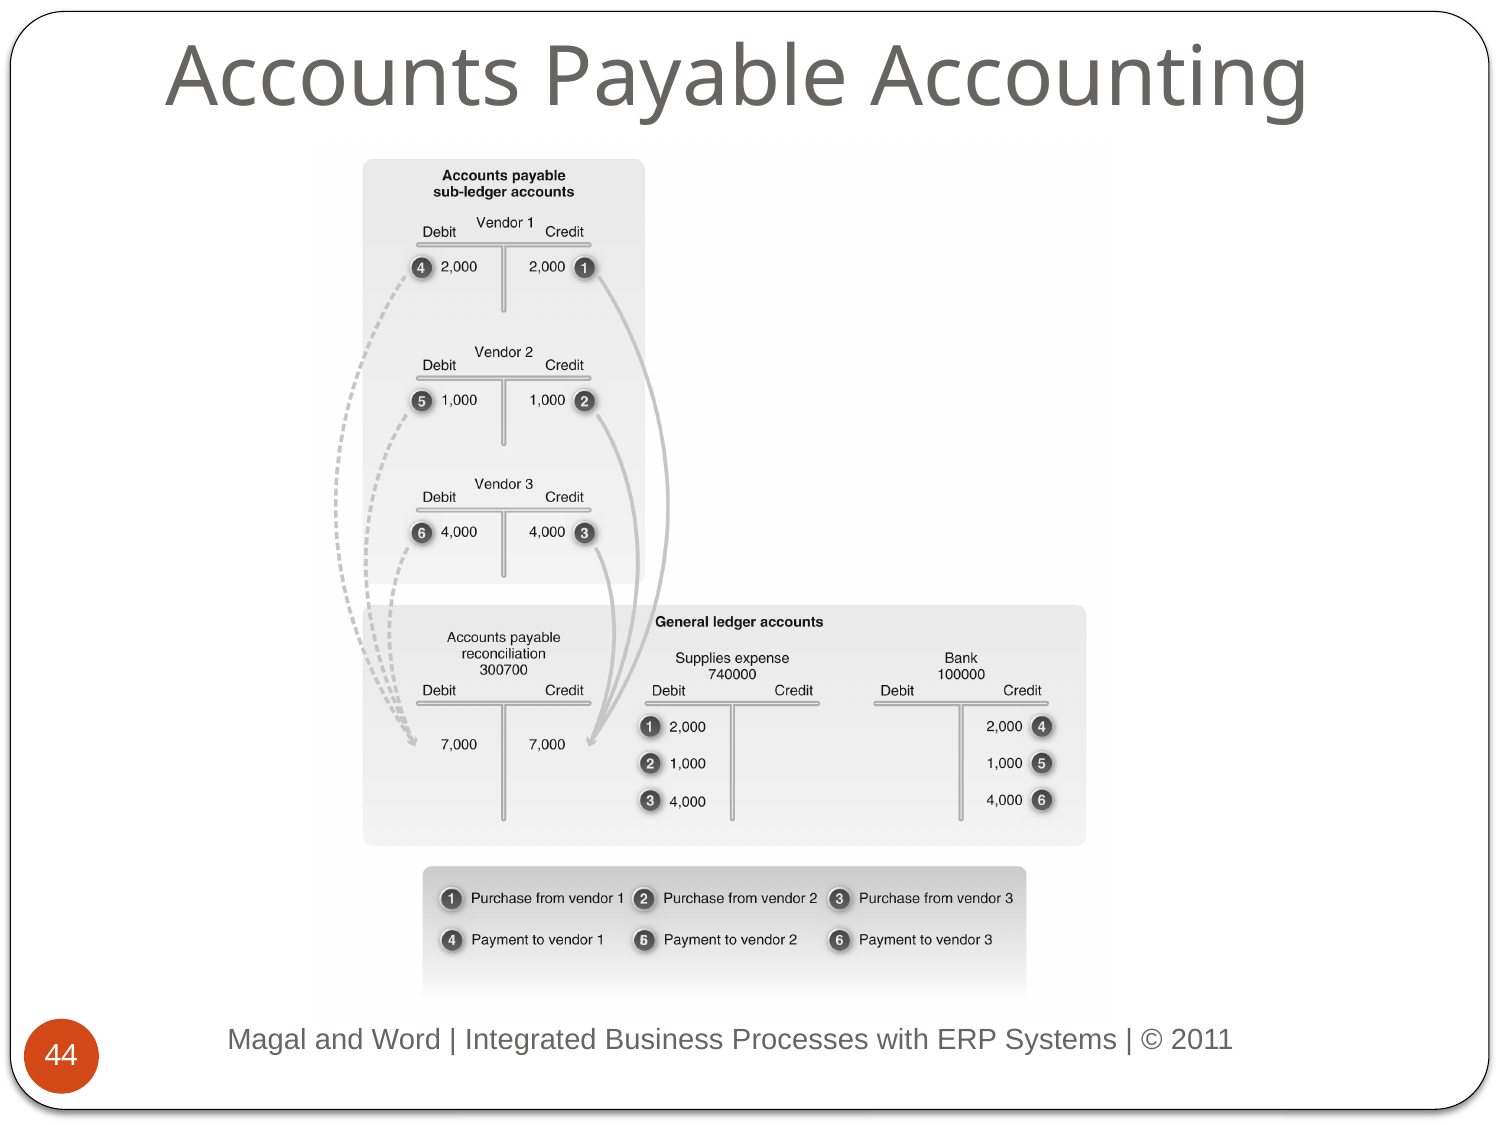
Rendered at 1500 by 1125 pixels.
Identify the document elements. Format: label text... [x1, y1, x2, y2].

title Accounts Payable Accounting [149, 44, 1426, 138]
picture [312, 137, 1109, 1023]
slide_number 44 [23, 1018, 99, 1094]
footer Magal and Word | Integrated Business Processes with ERP Systems | © 2011 [212, 999, 1425, 1075]
